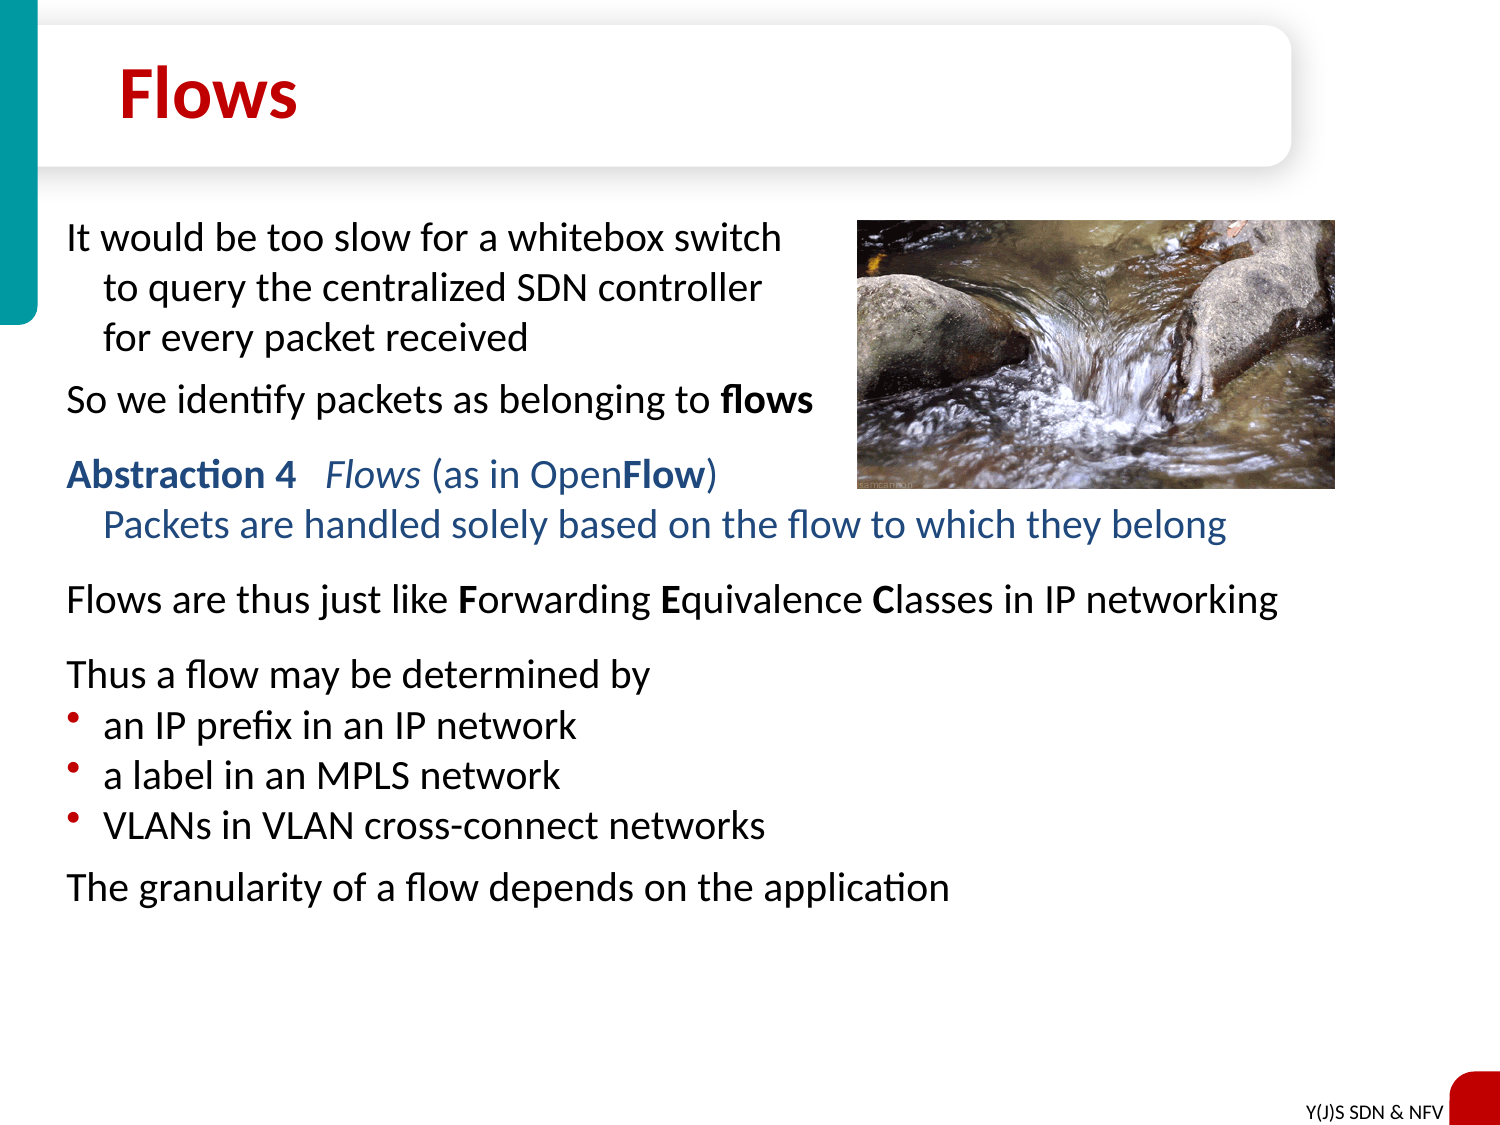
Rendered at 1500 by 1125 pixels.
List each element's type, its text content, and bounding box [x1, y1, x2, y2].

title Flows [104, 43, 1215, 149]
list It would be too slow for a whitebox switch to query the centralized SDN controller for every packet received So we identify packets as belonging to flows Abstraction 4 Flows (as in OpenFlow) Packets are handled solely based on the flow to which they belong Flows are thus just like Forwarding Equivalence Classes in IP networking Thus a flow may be determined by an IP prefix in an IP network a label in an MPLS network VLANs in VLAN cross-connect networks The granularity of a flow depends on the application [51, 202, 1444, 1055]
picture [856, 220, 1335, 490]
